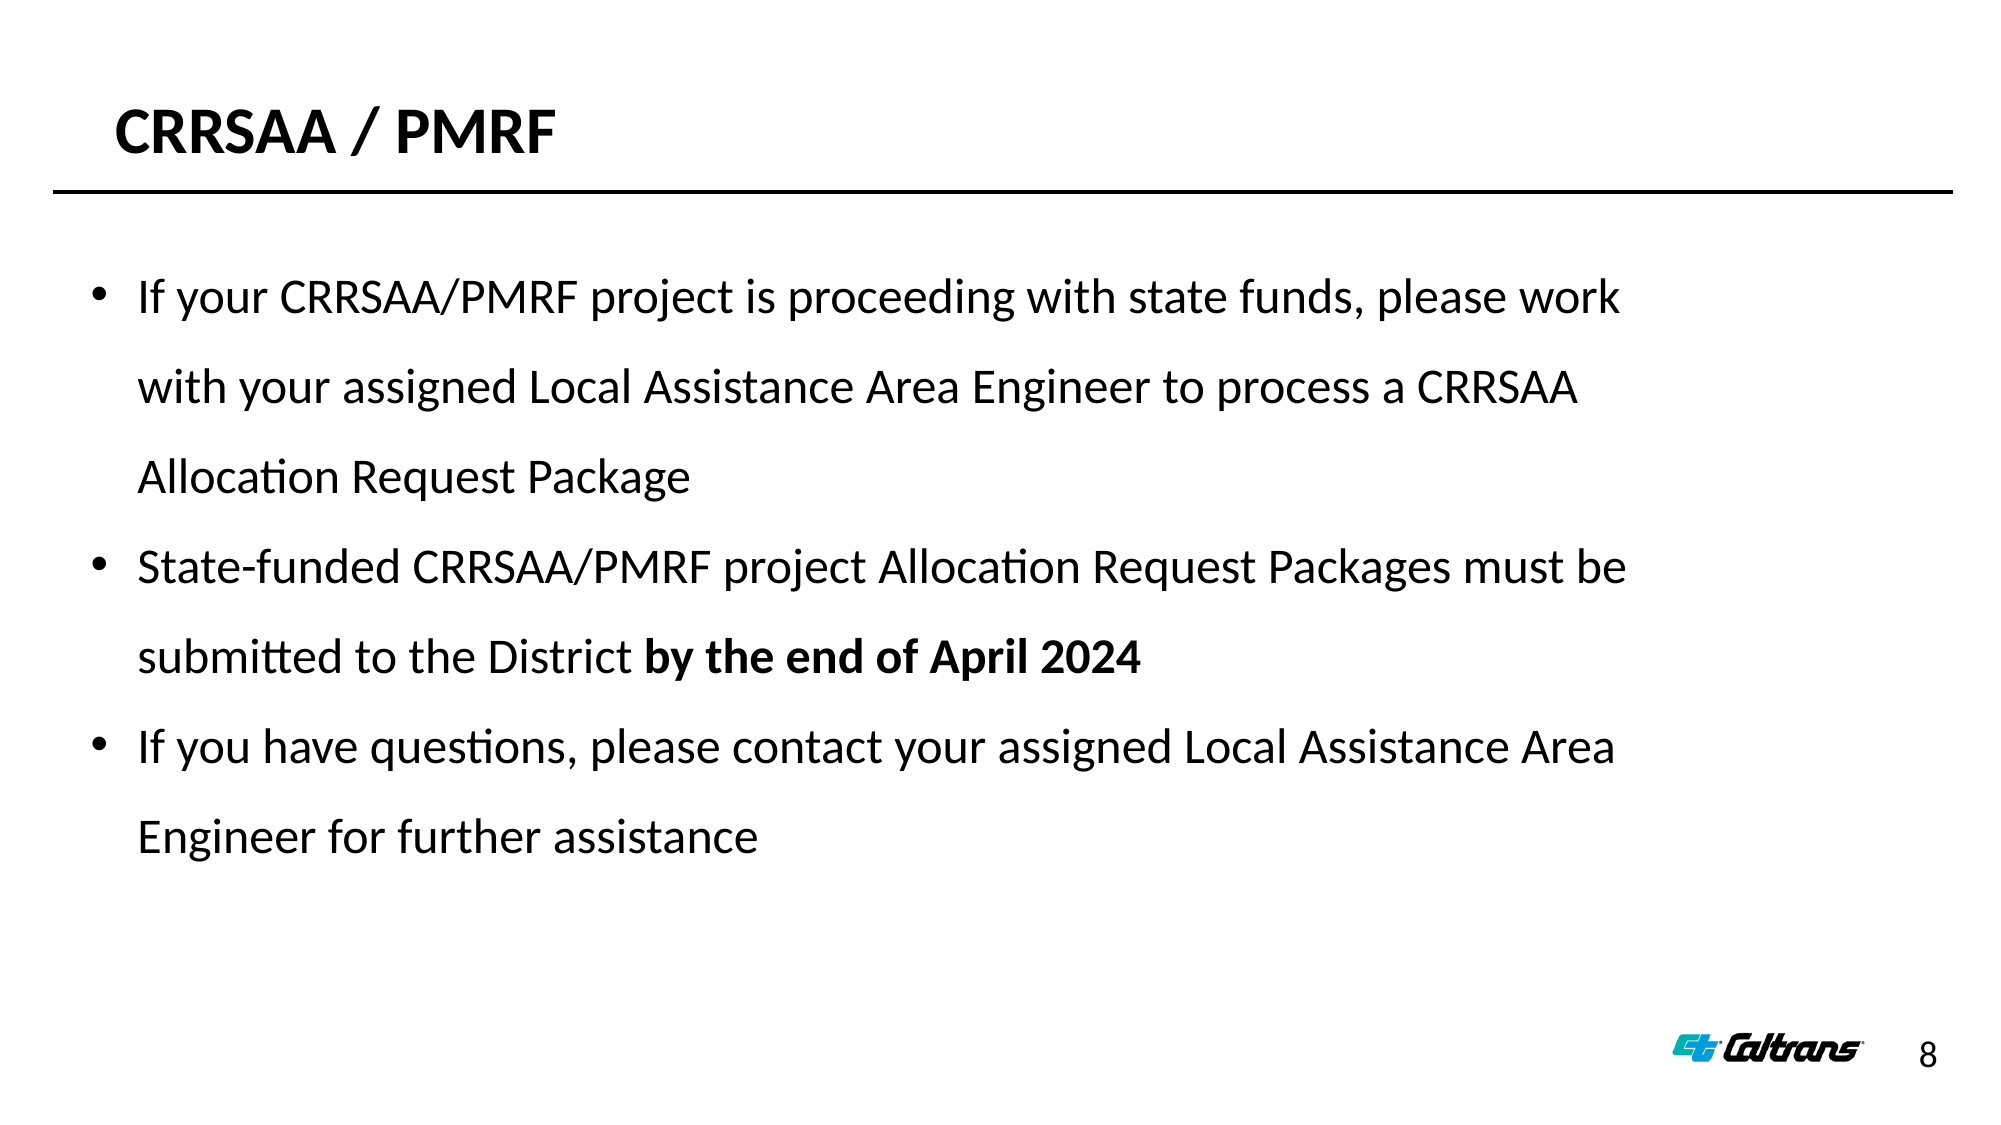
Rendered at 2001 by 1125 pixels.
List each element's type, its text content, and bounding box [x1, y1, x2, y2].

text_box 8 [1904, 1022, 1953, 1083]
text_box CRRSAA / PMRF [100, 79, 1718, 174]
picture [1626, 1022, 1909, 1072]
text_box If your CRRSAA/PMRF project is proceeding with state funds, please work with your assigned Local Assistance Area Engineer to process a CRRSAA Allocation Request Package State-funded CRRSAA/PMRF project Allocation Request Packages must be submitted to the District by the end of April 2024 If you have questions, please contact your assigned Local Assistance Area Engineer for further assistance [75, 226, 1671, 961]
